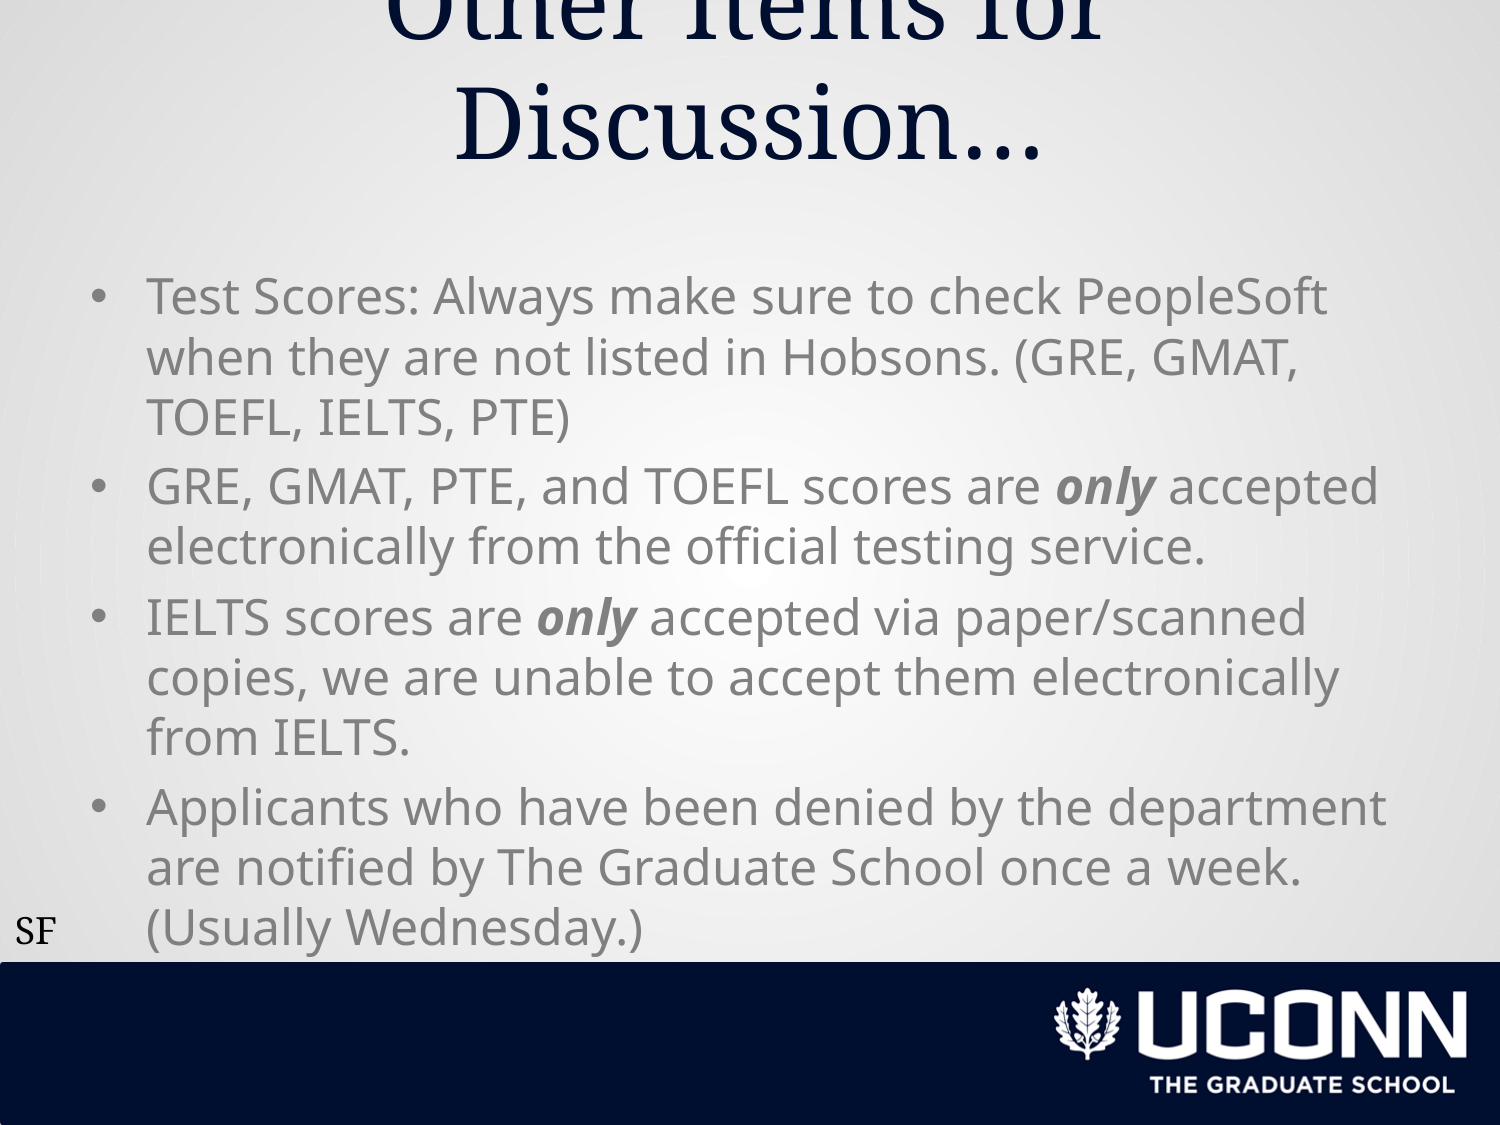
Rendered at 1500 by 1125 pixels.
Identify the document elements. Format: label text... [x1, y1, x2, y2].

picture [0, 962, 1500, 1125]
list Test Scores: Always make sure to check PeopleSoft when they are not listed in Hobsons. (GRE, GMAT, TOEFL, IELTS, PTE) GRE, GMAT, PTE, and TOEFL scores are only accepted electronically from the official testing service. IELTS scores are only accepted via paper/scanned copies, we are unable to accept them electronically from IELTS. Applicants who have been denied by the department are notified by The Graduate School once a week. (Usually Wednesday.) [75, 187, 1425, 1005]
text_box SF [0, 899, 213, 960]
title Other Items for Discussion… [75, 50, 1425, 187]
